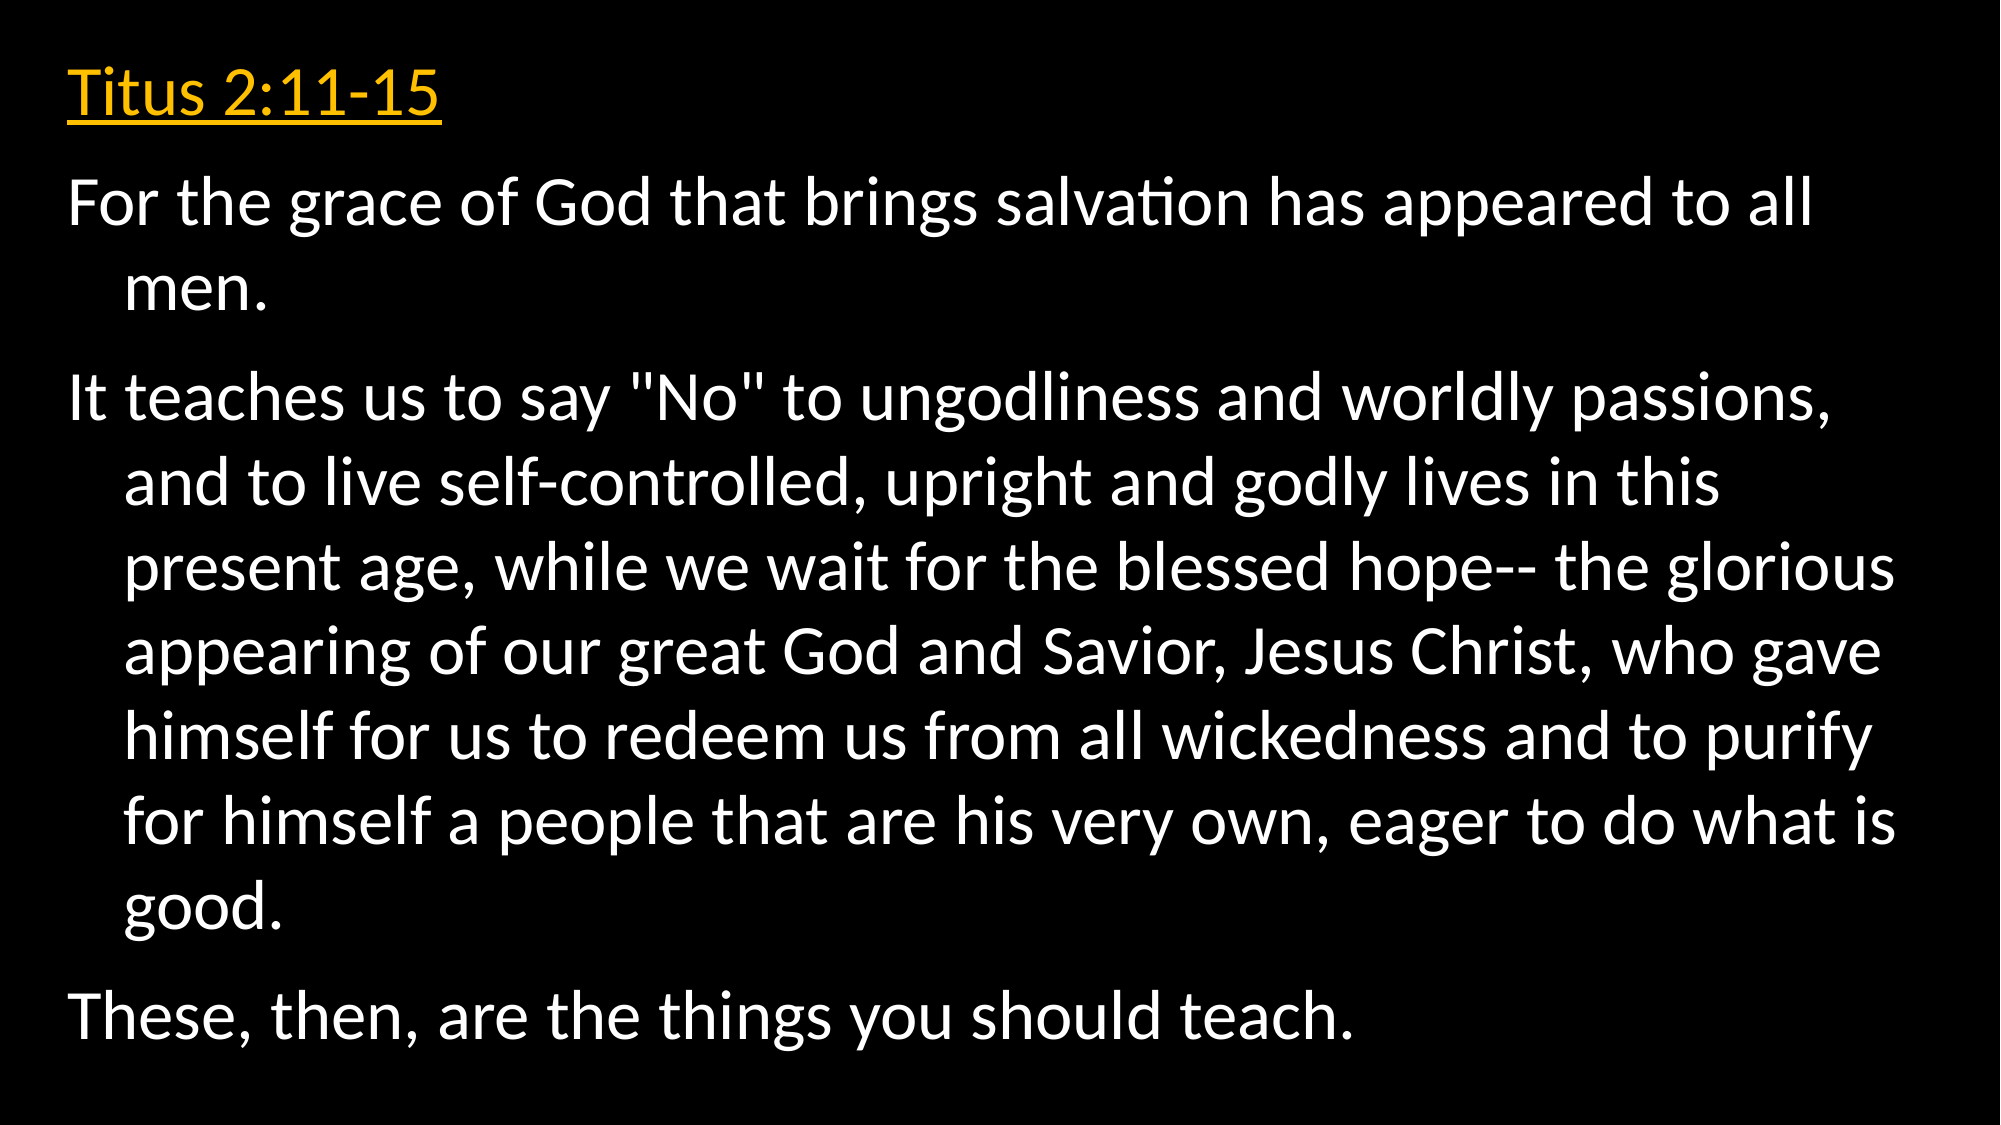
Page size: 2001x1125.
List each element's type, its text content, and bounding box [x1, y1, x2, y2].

list Titus 2:11-15 For the grace of God that brings salvation has appeared to all men. It teaches us to say "No" to ungodliness and worldly passions, and to live self-controlled, upright and godly lives in this present age, while we wait for the blessed hope-- the glorious appearing of our great God and Savior, Jesus Christ, who gave himself for us to redeem us from all wickedness and to purify for himself a people that are his very own, eager to do what is good. These, then, are the things you should teach. [33, 37, 1967, 1063]
